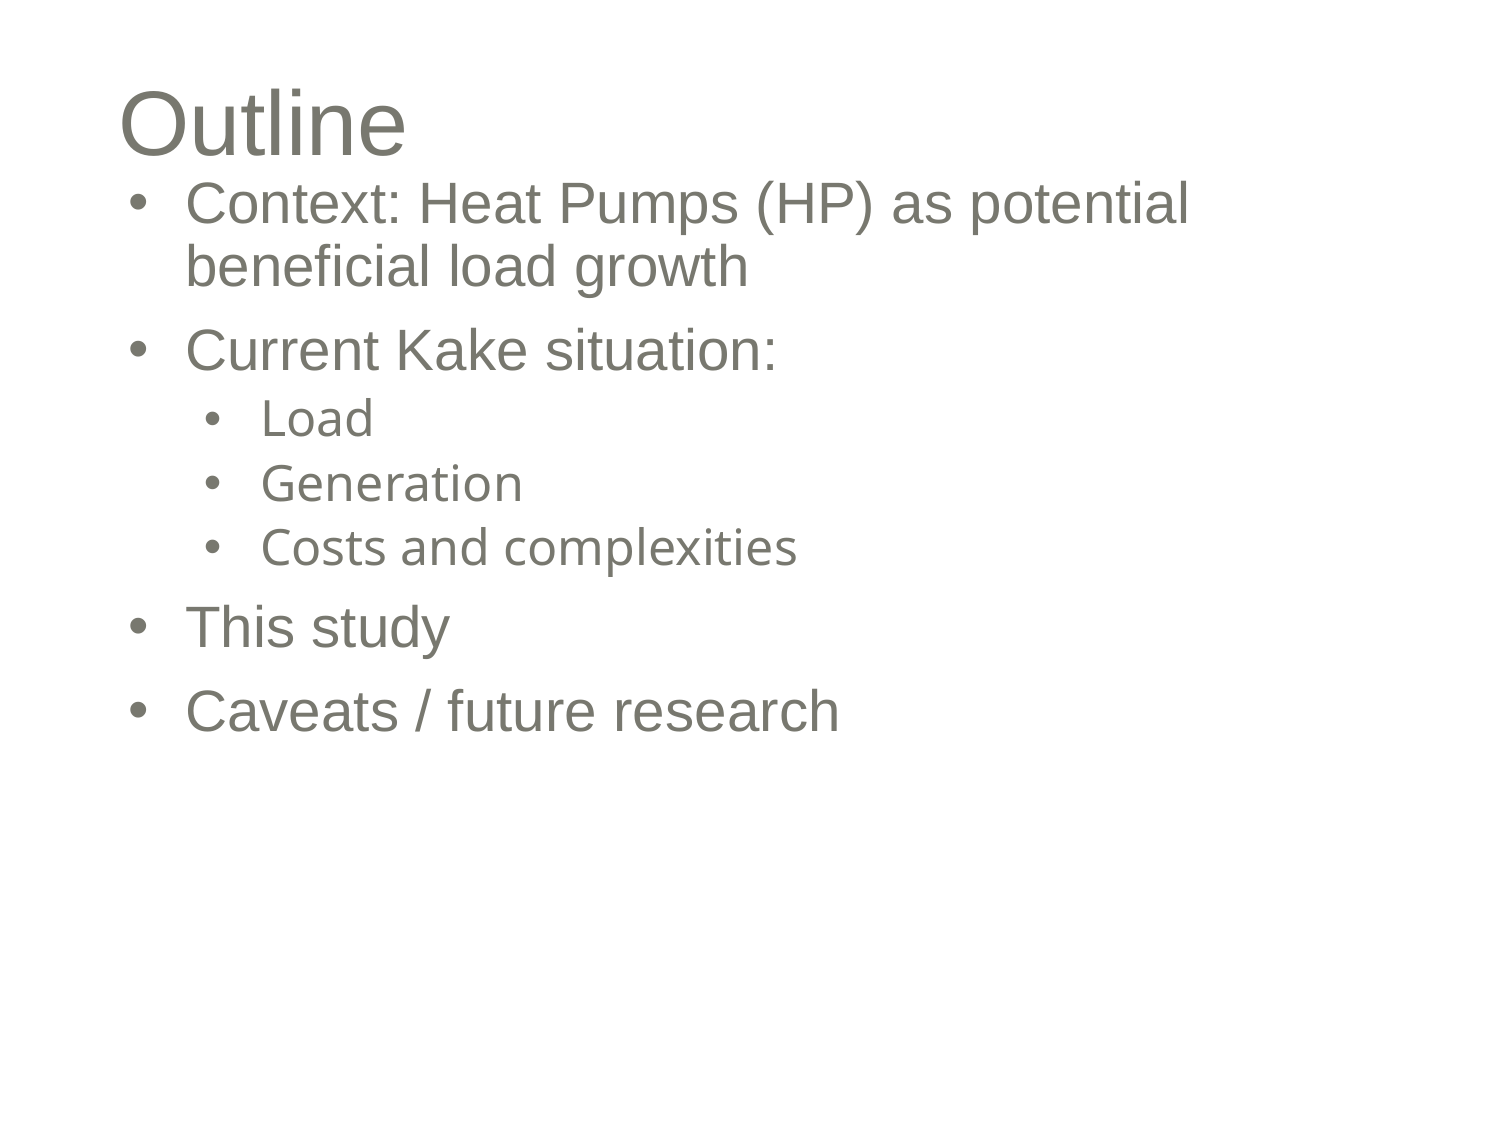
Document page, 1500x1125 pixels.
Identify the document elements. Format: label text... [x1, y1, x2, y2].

title Outline [103, 59, 1397, 192]
list Context: Heat Pumps (HP) as potential beneficial load growth Current Kake situation: Load Generation Costs and complexities This study Caveats / future research [95, 166, 1389, 1065]
